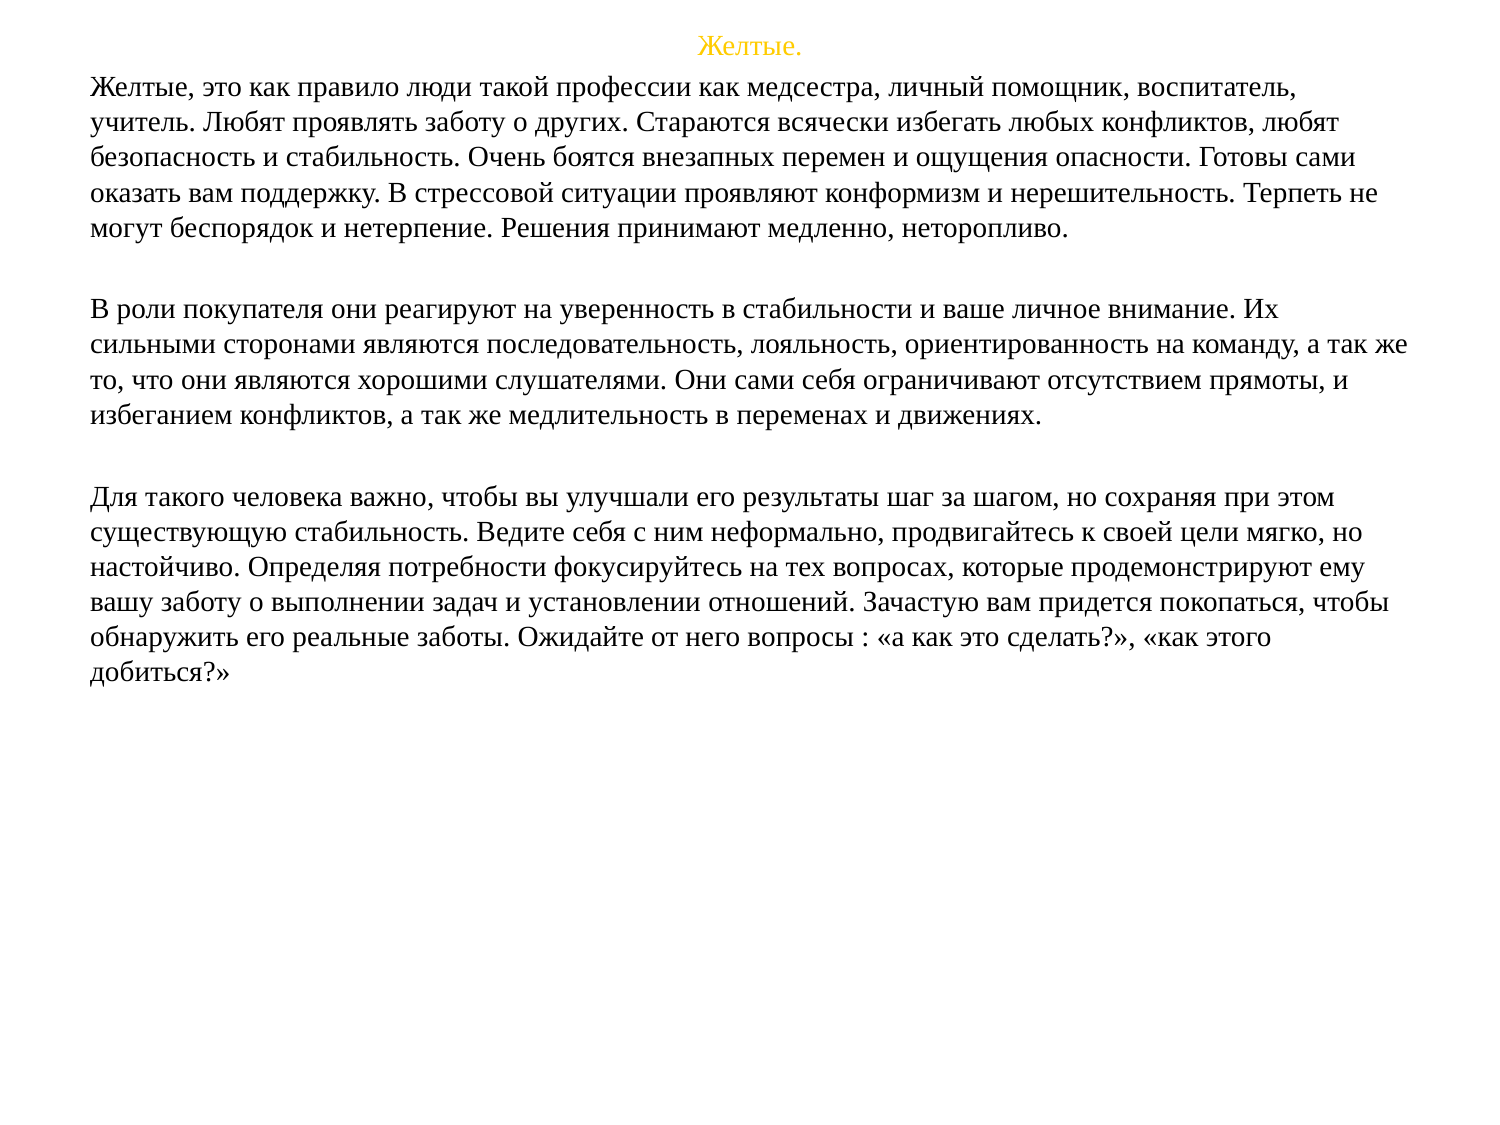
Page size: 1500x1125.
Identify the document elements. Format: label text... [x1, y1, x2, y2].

list Желтые. Желтые, это как правило люди такой профессии как медсестра, личный помощник, воспитатель, учитель. Любят проявлять заботу о других. Стараются всячески избегать любых конфликтов, любят безопасность и стабильность. Очень боятся внезапных перемен и ощущения опасности. Готовы сами оказать вам поддержку. В стрессовой ситуации проявляют конформизм и нерешительность. Терпеть не могут беспорядок и нетерпение. Решения принимают медленно, неторопливо. В роли покупателя они реагируют на уверенность в стабильности и ваше личное внимание. Их сильными сторонами являются последовательность, лояльность, ориентированность на команду, а так же то, что они являются хорошими слушателями. Они сами себя ограничивают отсутствием прямоты, и избеганием конфликтов, а так же медлительность в переменах и движениях. Для такого человека важно, чтобы вы улучшали его результаты шаг за шагом, но сохраняя при этом существующую стабильность. Ведите себя с ним неформально, продвигайтесь к своей цели мягко, но настойчиво. Определяя потребности фокусируйтесь на тех вопросах, которые продемонстрируют ему вашу заботу о выполнении задач и установлении отношений. Зачастую вам придется покопаться, чтобы обнаружить его реальные заботы. Ожидайте от него вопросы : «а как это сделать?», «как этого добиться?» [75, 19, 1425, 1106]
